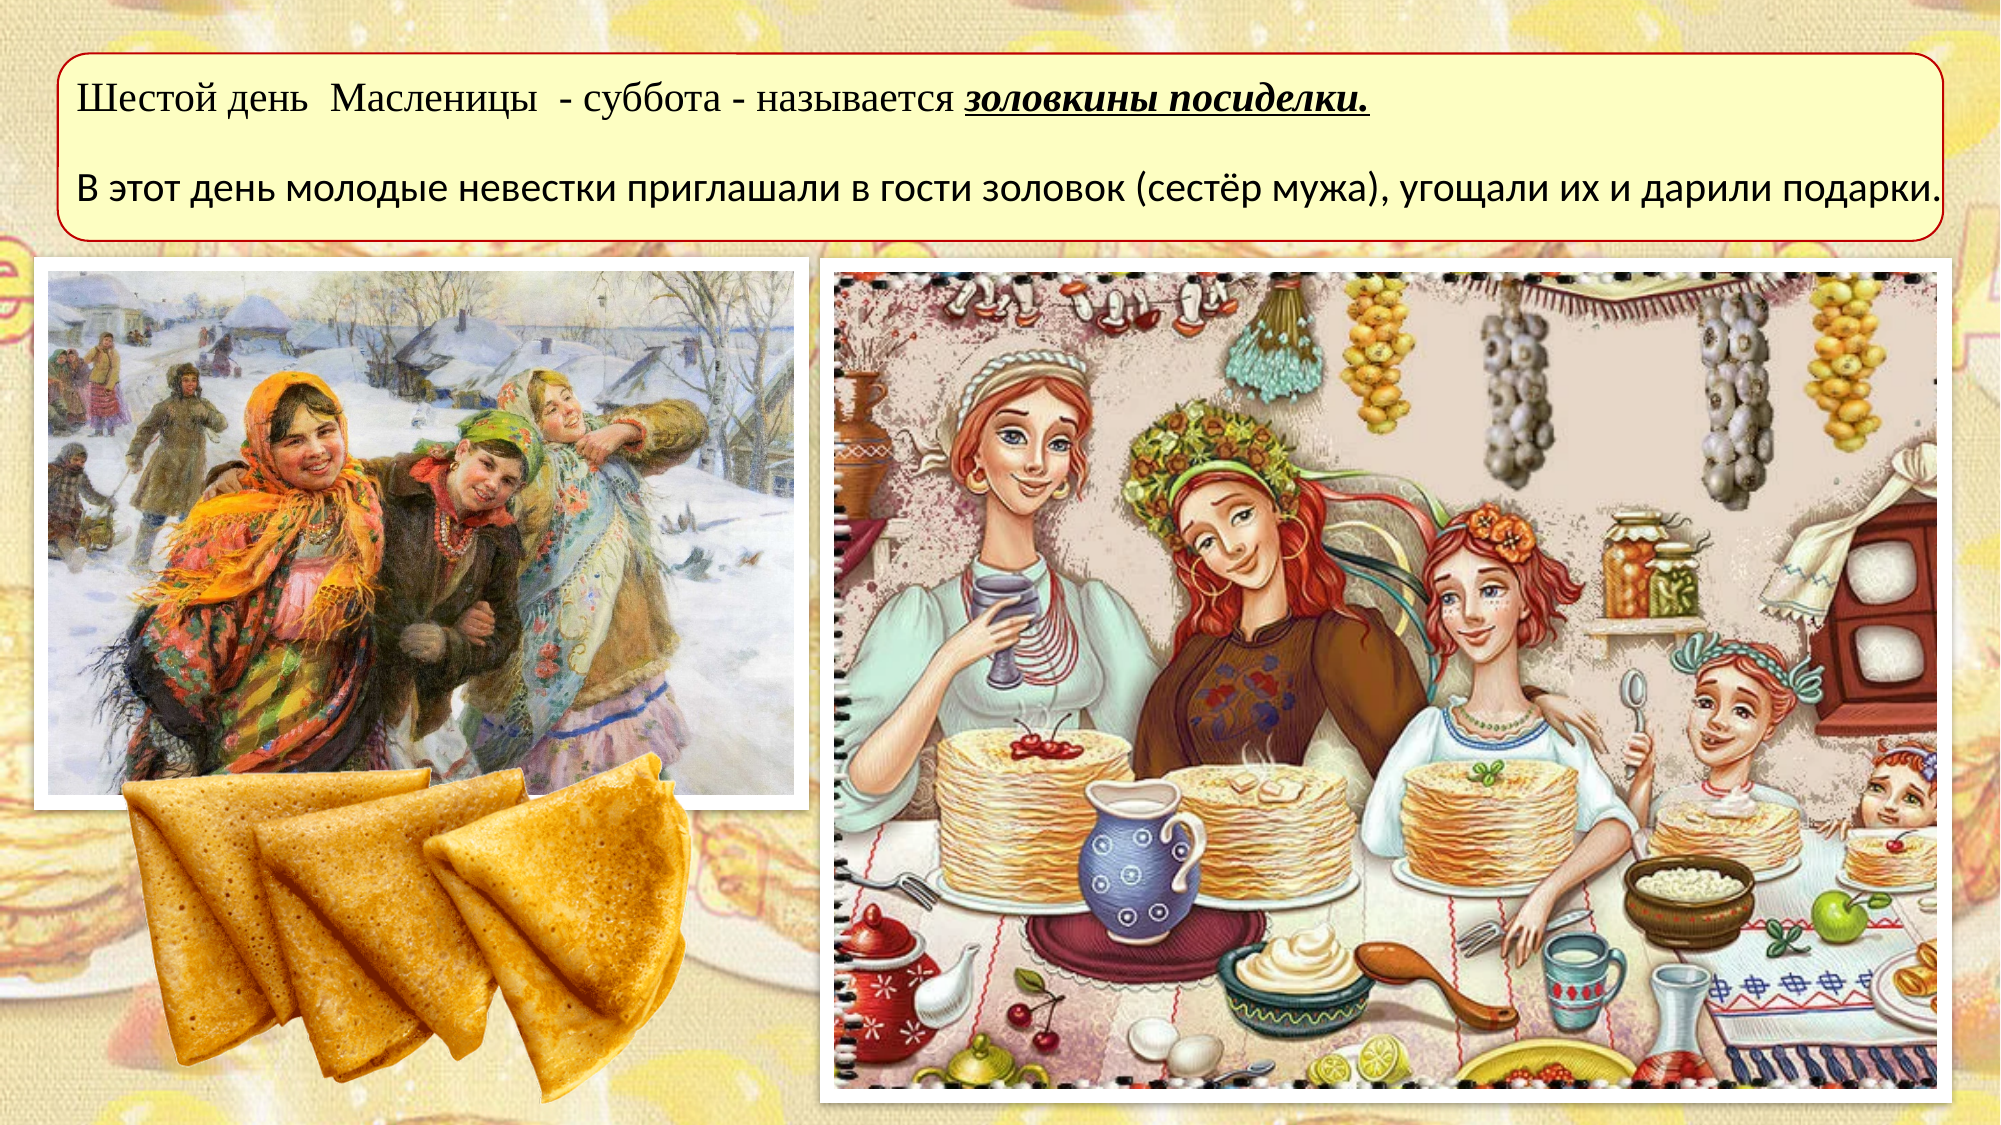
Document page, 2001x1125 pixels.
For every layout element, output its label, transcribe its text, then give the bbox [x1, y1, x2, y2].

picture [0, 0, 2001, 1125]
text_box [56, 52, 1945, 242]
subtitle Шестой день Масленицы - суббота - называется золовкины посиделки. В этот день молодые невестки приглашали в гости золовок (сестёр мужа), угощали их и дарили подарки. [61, 68, 1964, 210]
